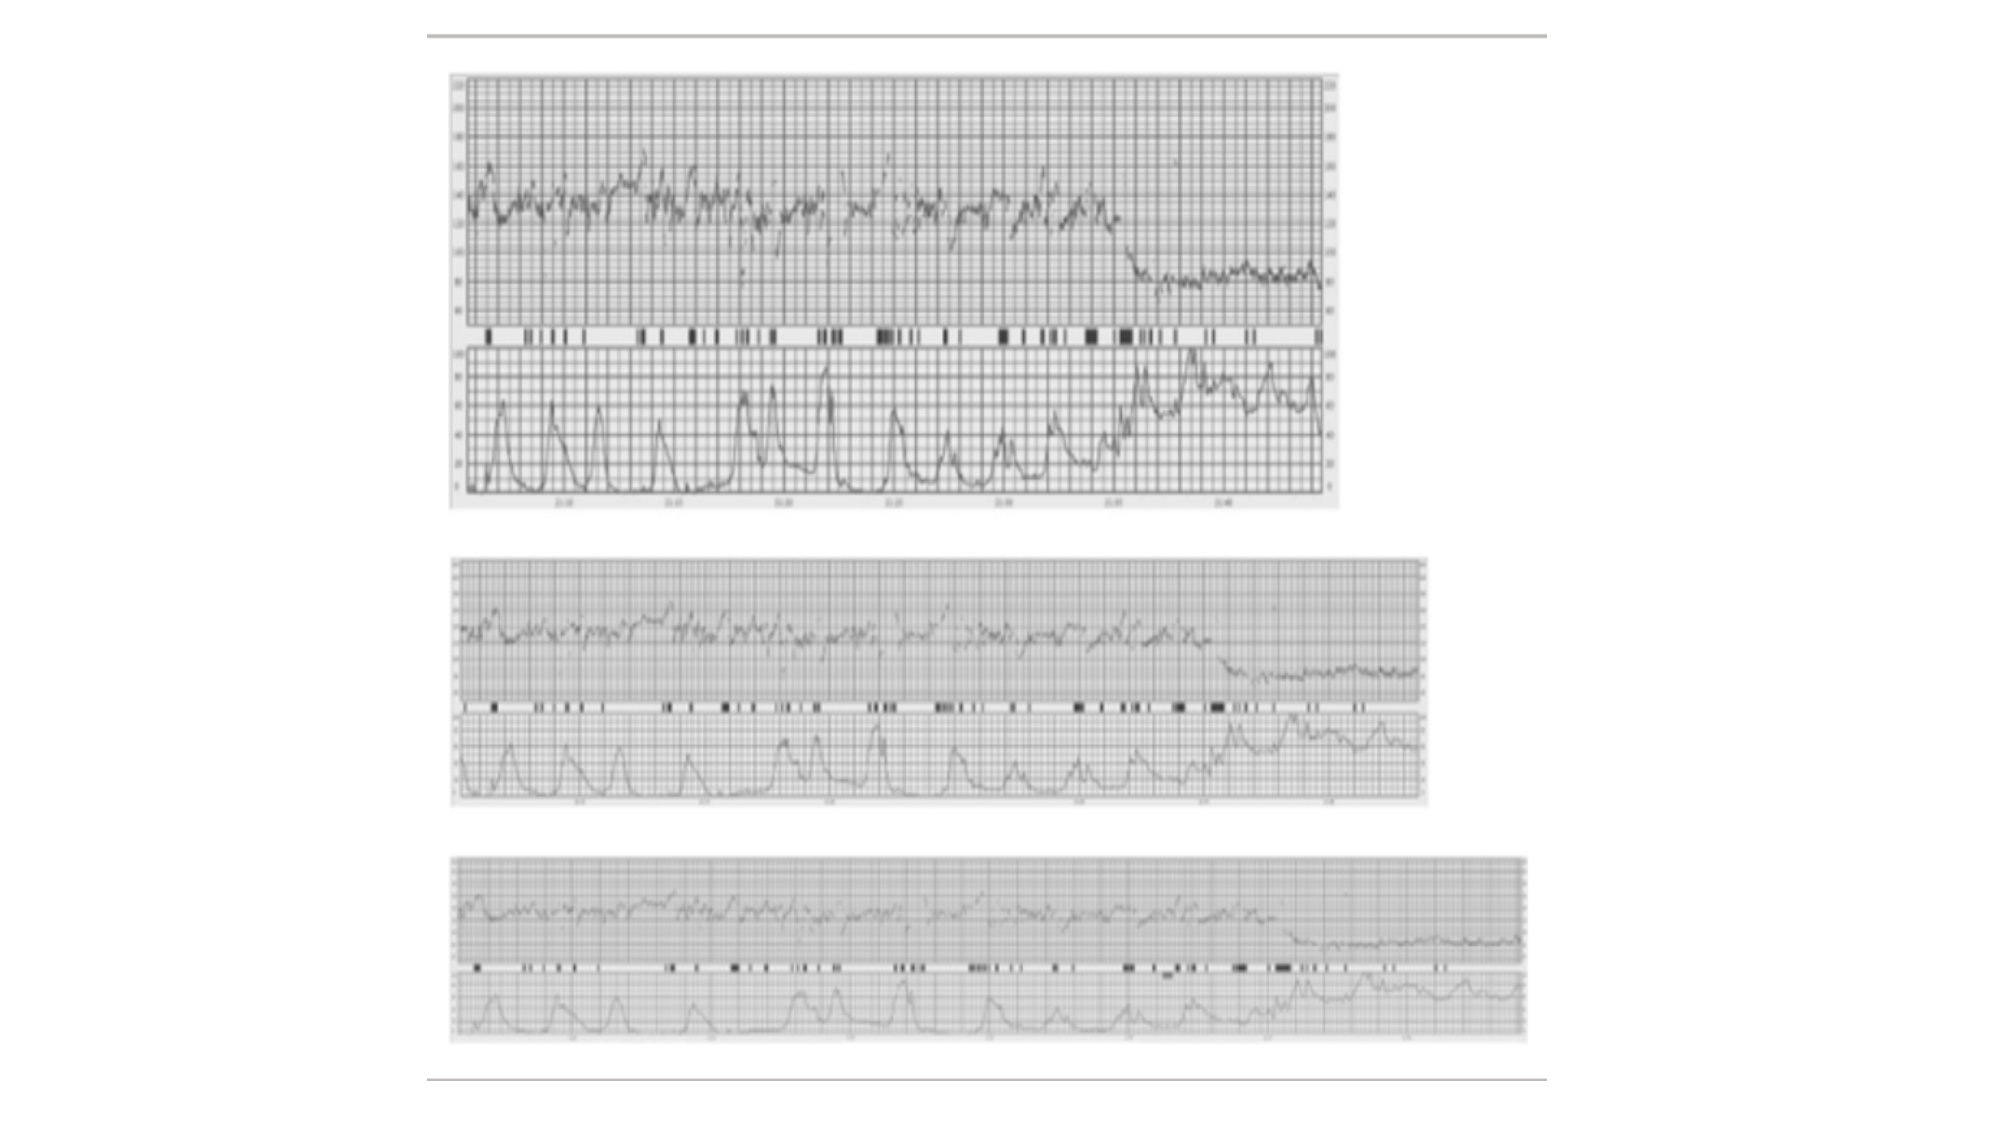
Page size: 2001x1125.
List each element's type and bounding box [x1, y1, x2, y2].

picture [427, 27, 1547, 1081]
